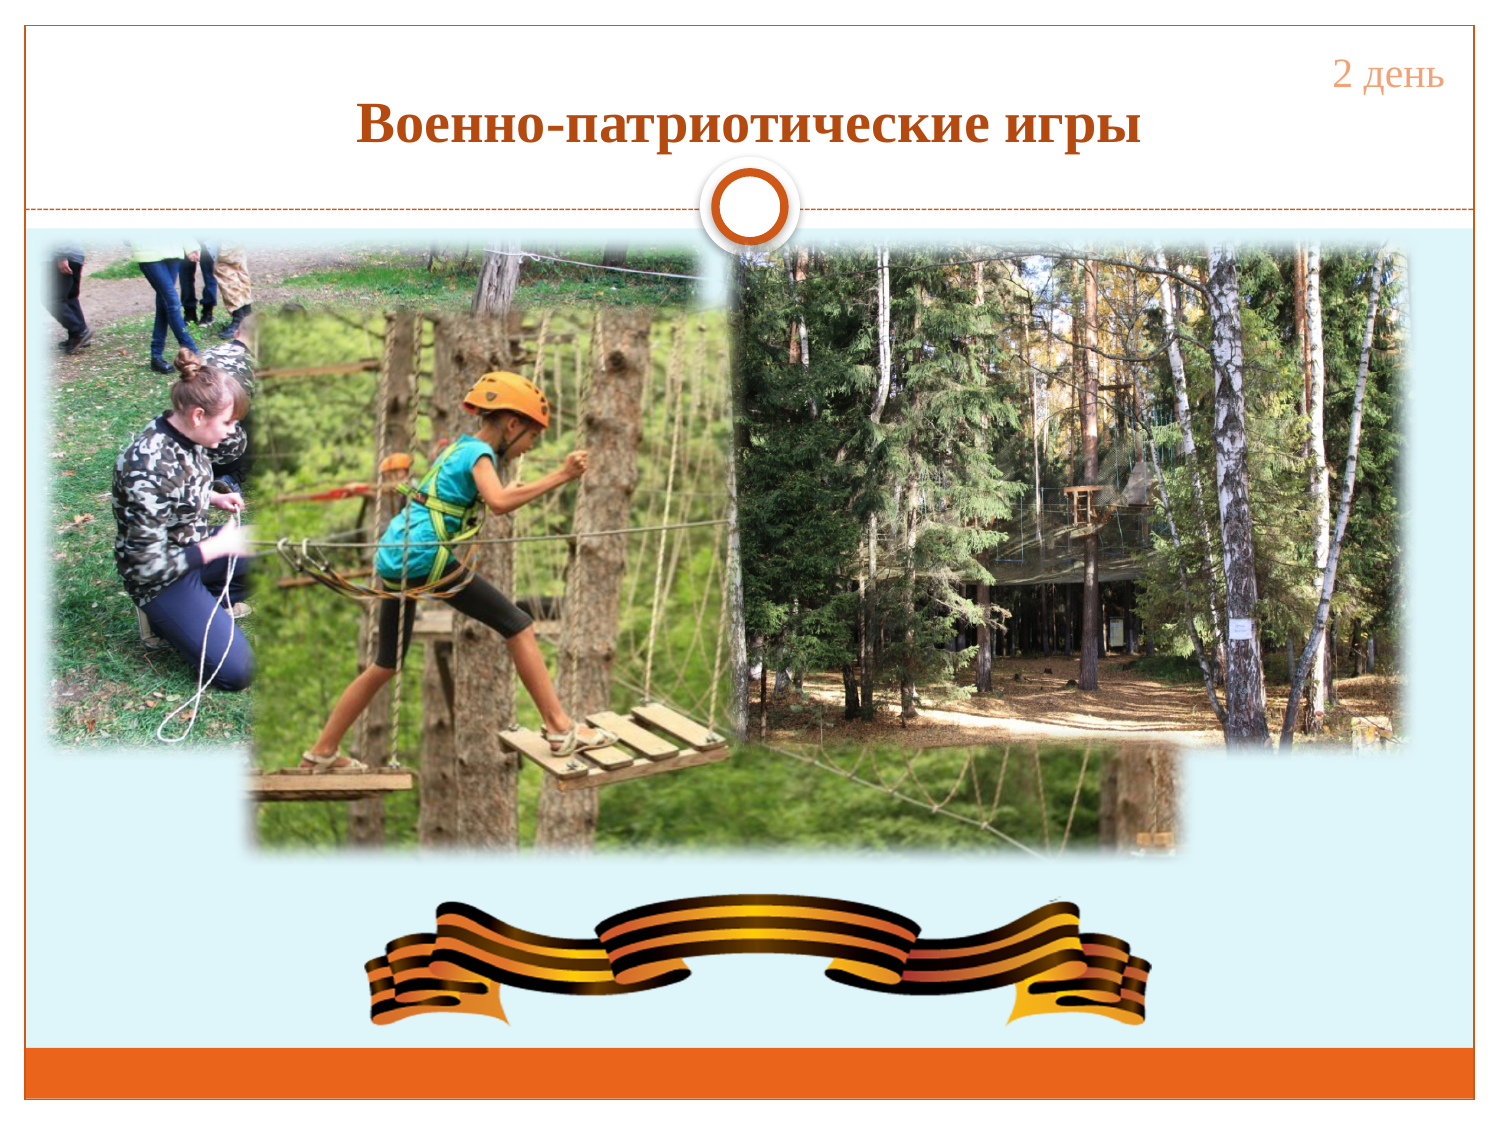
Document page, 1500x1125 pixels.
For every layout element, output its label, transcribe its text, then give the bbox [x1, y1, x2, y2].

text_box [0, 386, 262, 1020]
title Военно-патриотические игры [49, 37, 1450, 162]
text_box [1201, 257, 1465, 891]
text_box 2 день [1311, 34, 1466, 107]
picture [34, 234, 1419, 1095]
